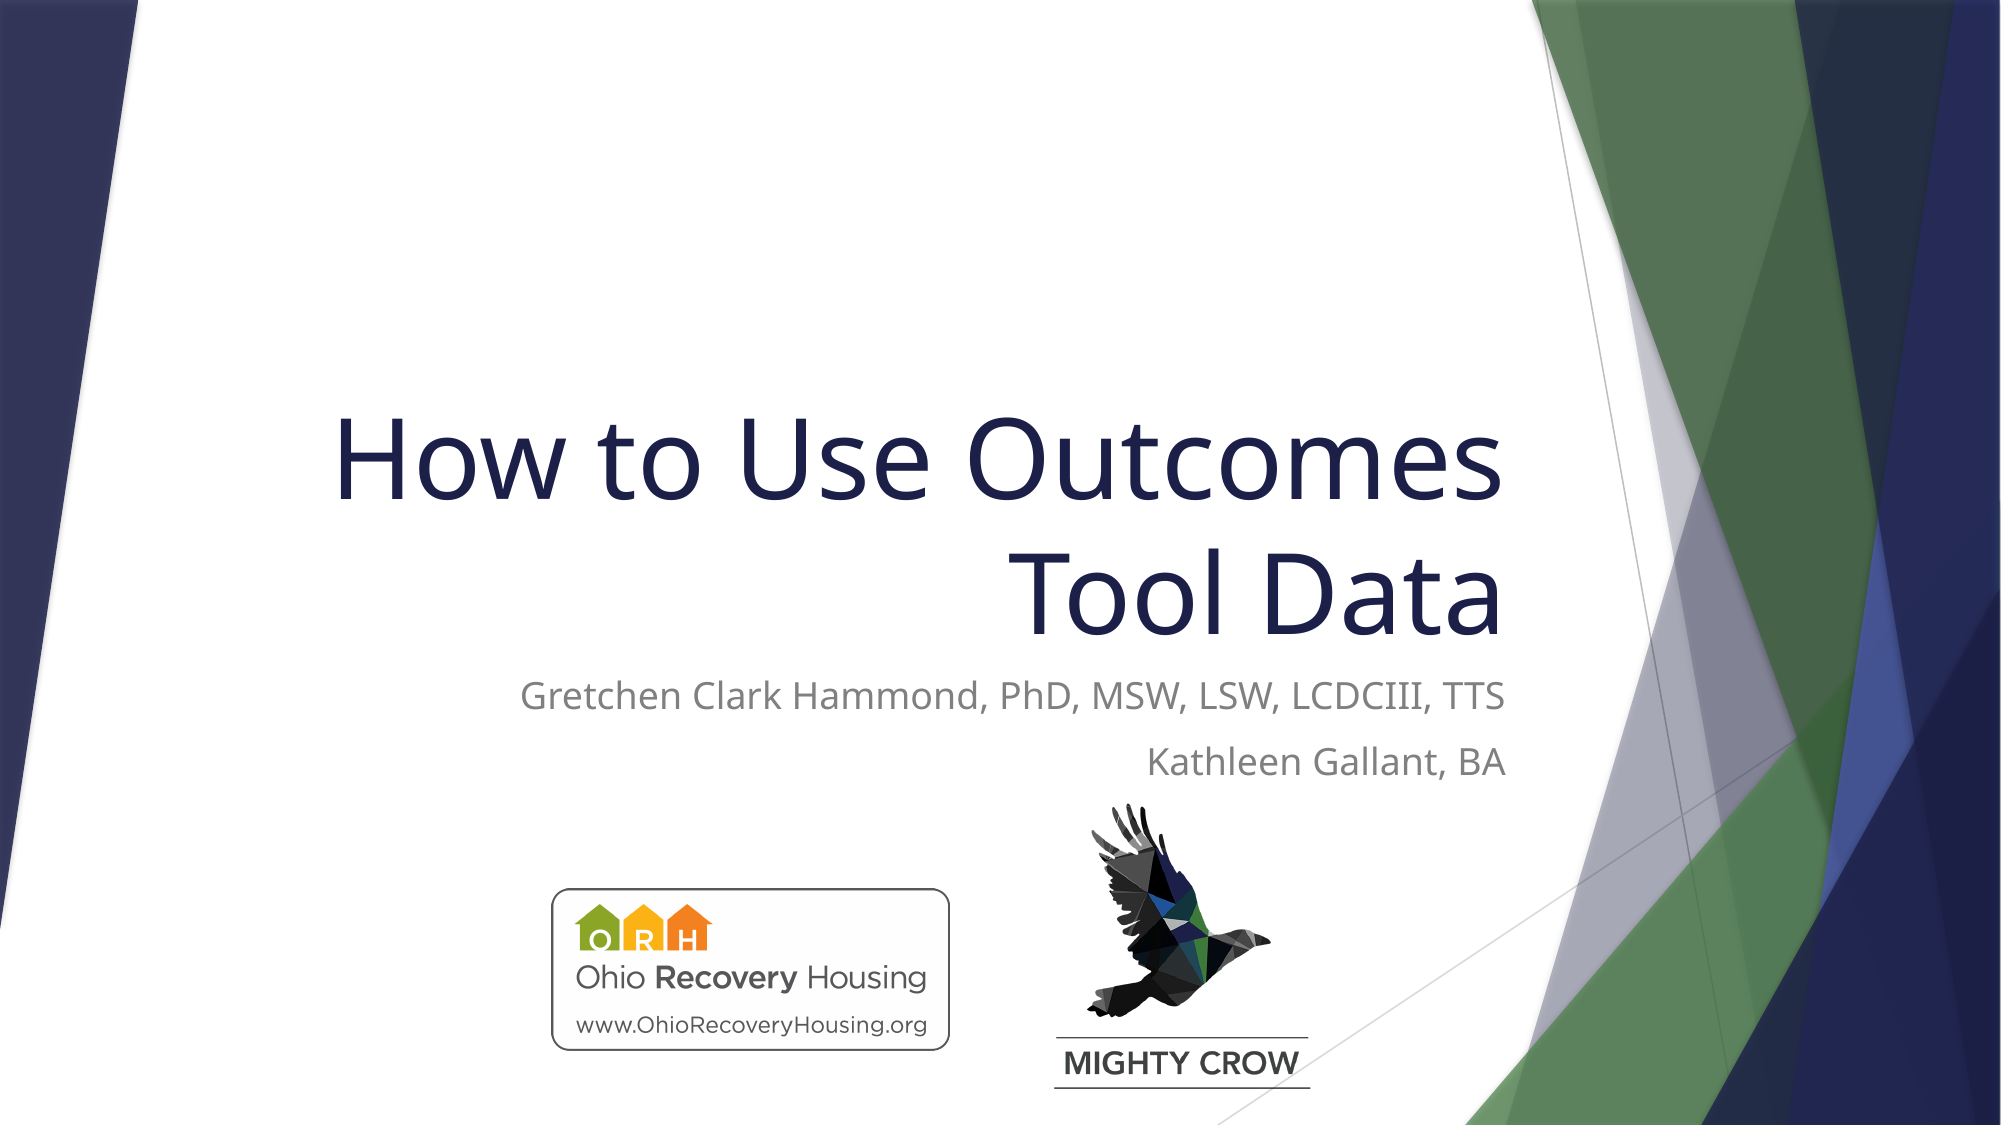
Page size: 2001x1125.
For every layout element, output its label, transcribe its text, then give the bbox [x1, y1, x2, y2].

picture [550, 888, 951, 1052]
subtitle Gretchen Clark Hammond, PhD, MSW, LSW, LCDCIII, TTS Kathleen Gallant, BA [247, 664, 1522, 845]
title How to Use Outcomes Tool Data [247, 394, 1522, 664]
picture [1049, 794, 1314, 1096]
